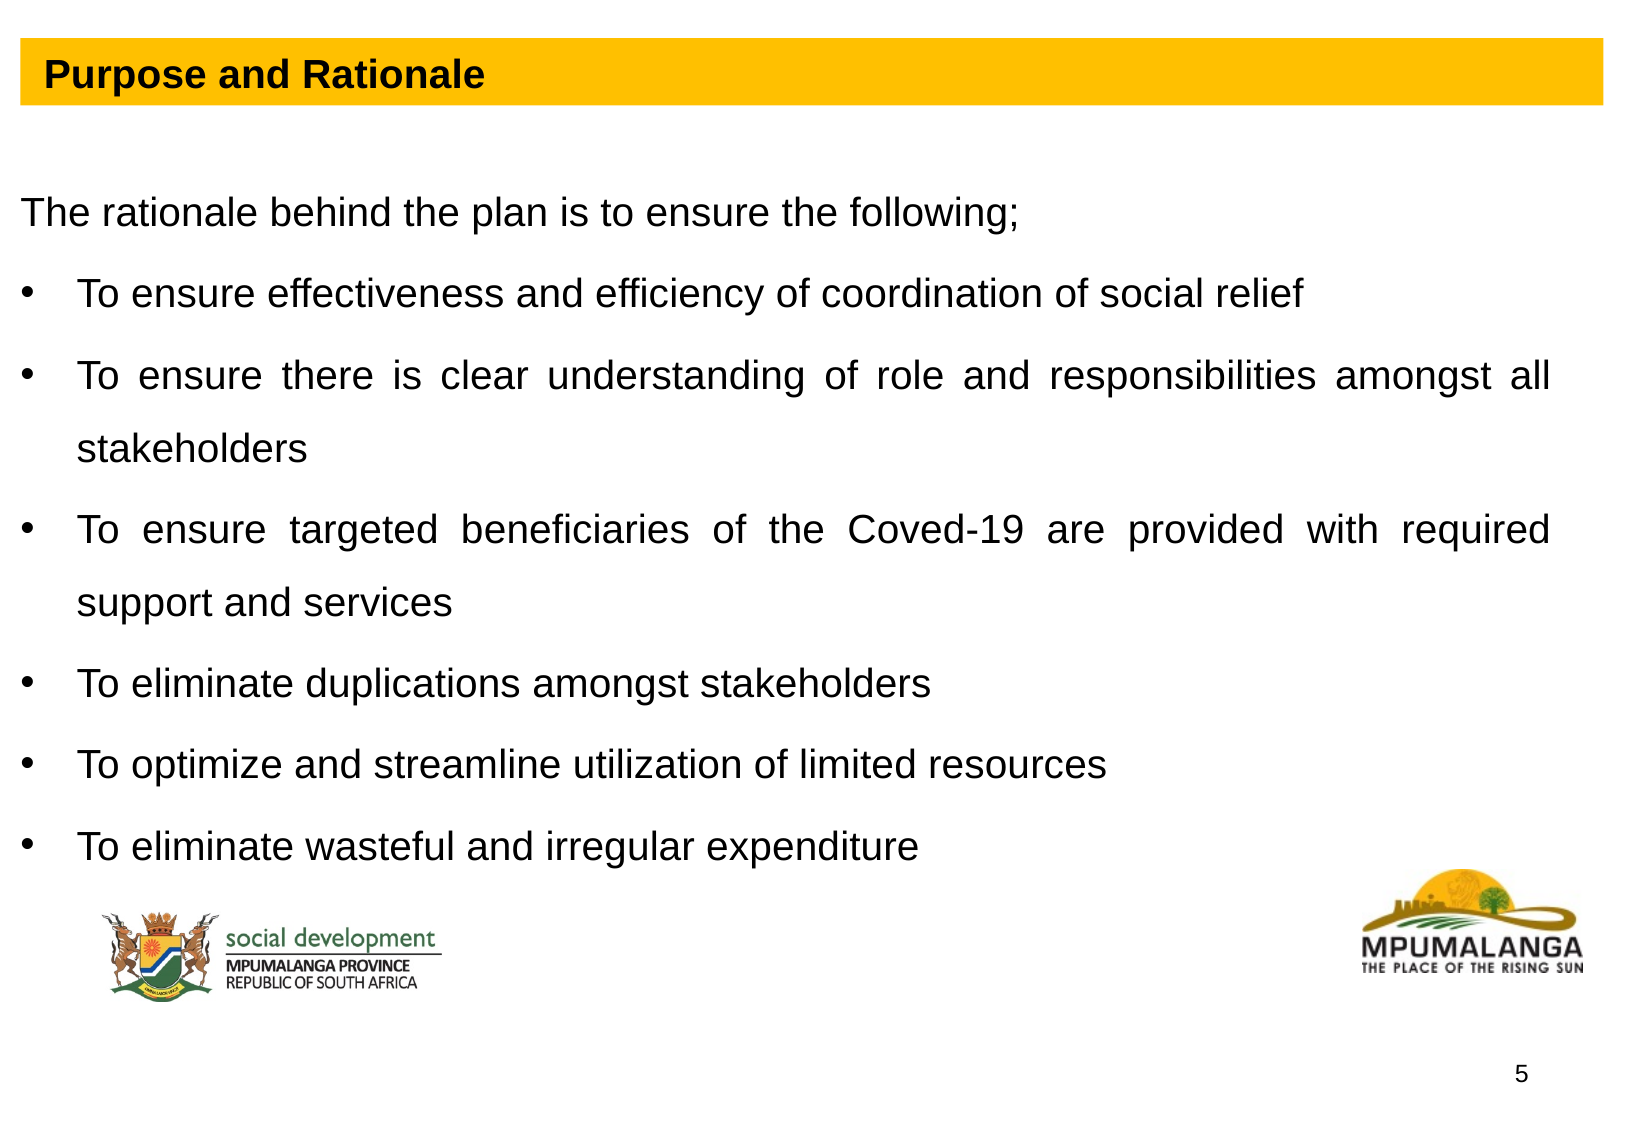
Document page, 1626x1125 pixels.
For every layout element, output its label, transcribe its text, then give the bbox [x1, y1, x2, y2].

slide_number 5 [1164, 1042, 1544, 1103]
text_box Purpose and Rationale [20, 38, 1604, 106]
list The rationale behind the plan is to ensure the following; To ensure effectiveness and efficiency of coordination of social relief To ensure there is clear understanding of role and responsibilities amongst all stakeholders To ensure targeted beneficiaries of the Coved-19 are provided with required support and services To eliminate duplications amongst stakeholders To optimize and streamline utilization of limited resources To eliminate wasteful and irregular expenditure [5, 154, 1568, 902]
picture [81, 901, 460, 1002]
picture [1362, 868, 1583, 973]
